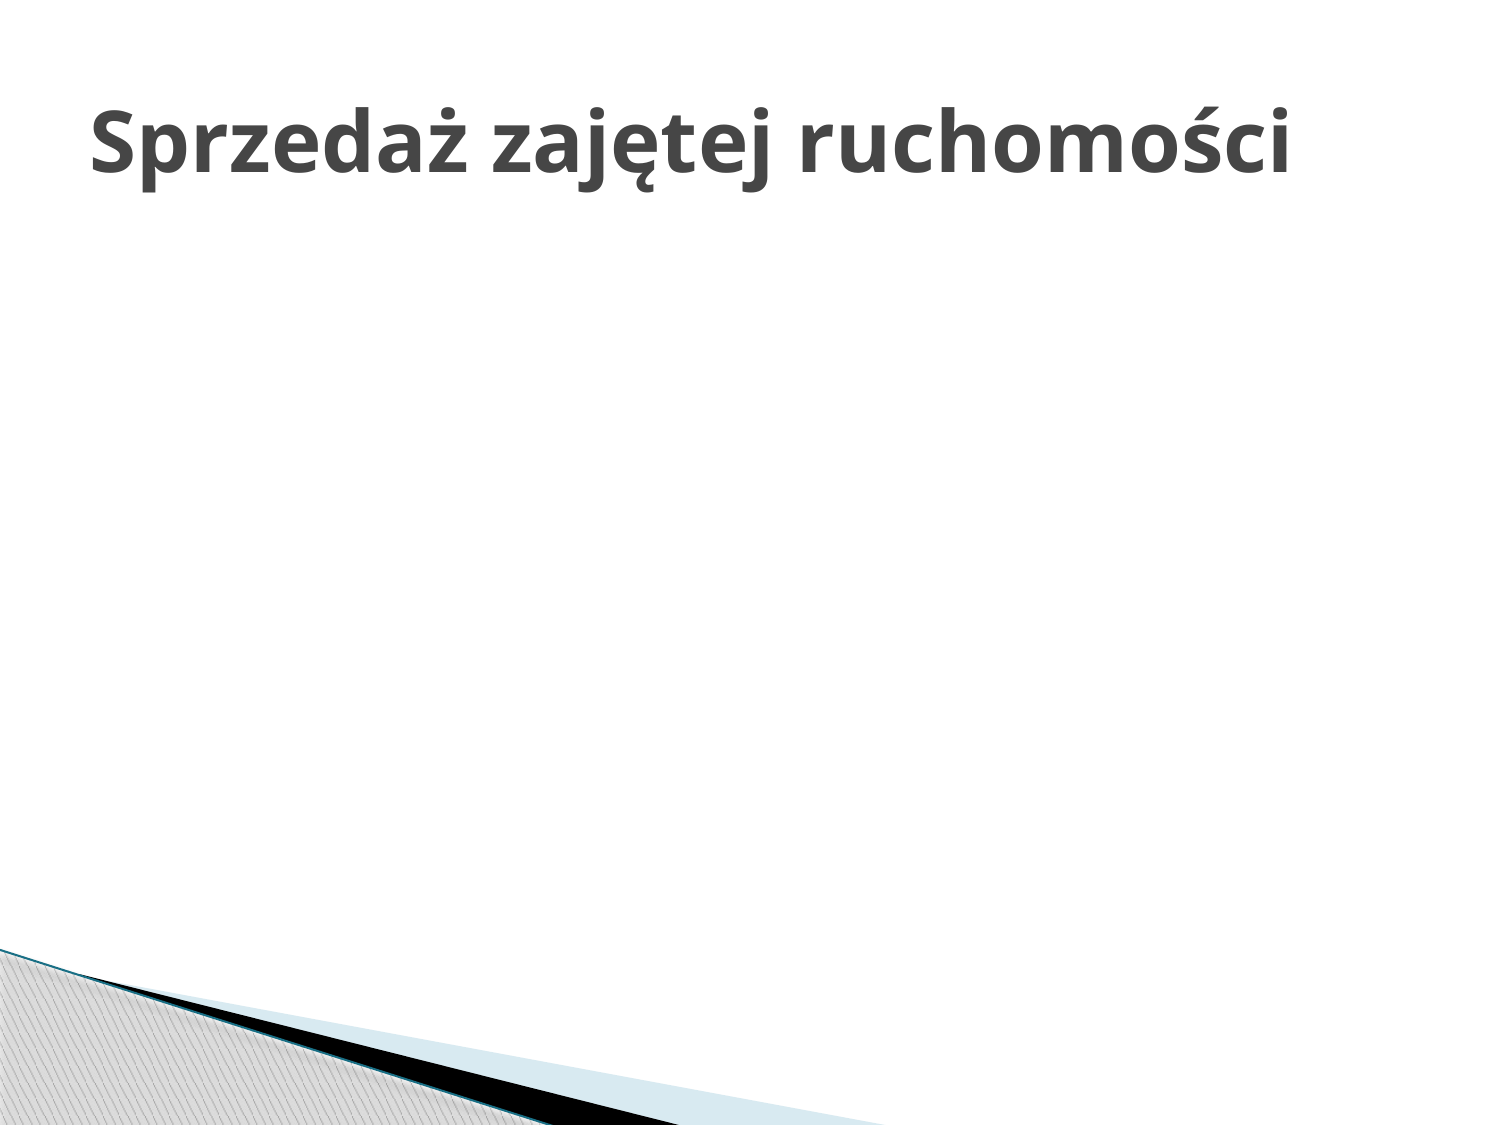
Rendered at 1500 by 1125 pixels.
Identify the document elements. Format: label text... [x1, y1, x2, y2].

title Sprzedaż zajętej ruchomości [75, 45, 1425, 233]
